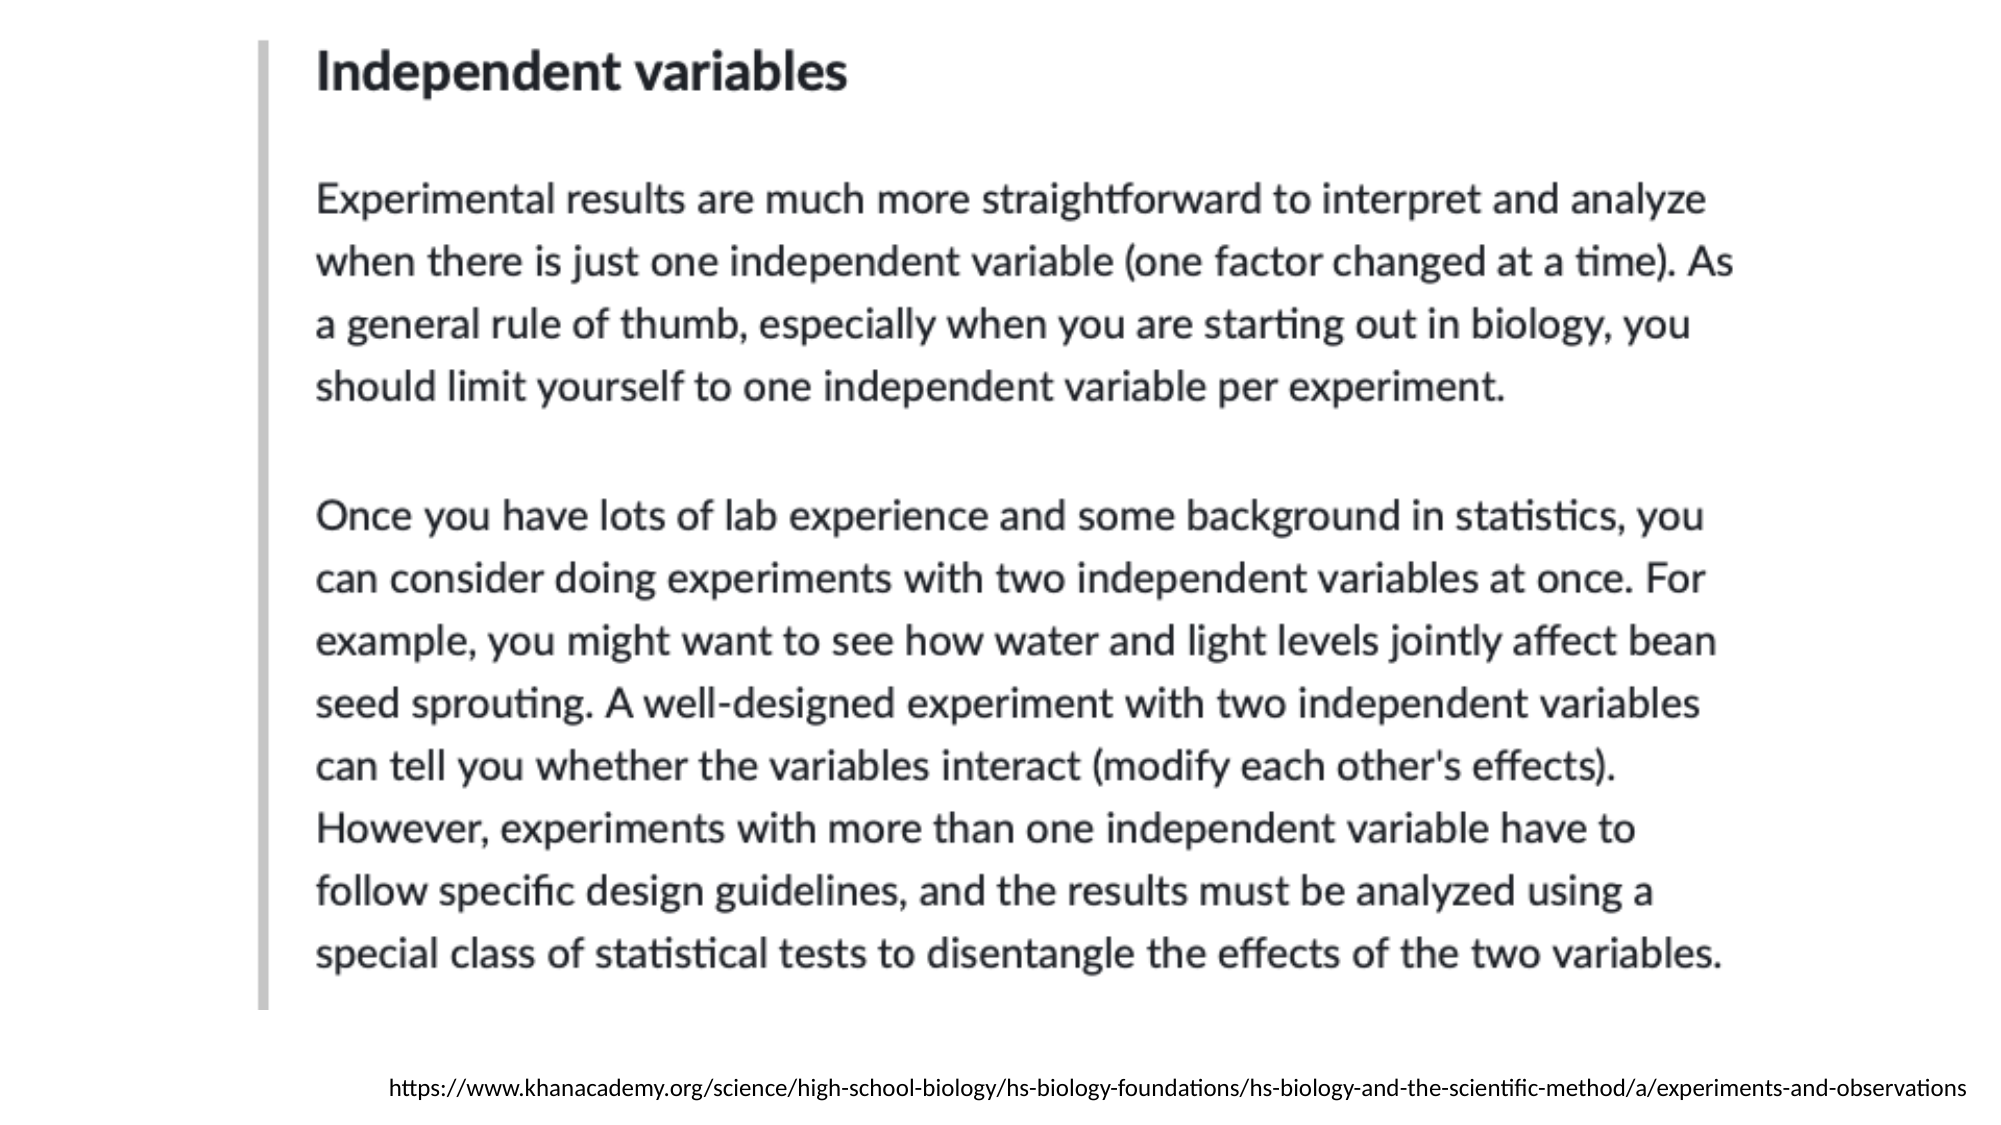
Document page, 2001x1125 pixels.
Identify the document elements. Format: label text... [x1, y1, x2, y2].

picture [242, 20, 1758, 1010]
text_box https://www.khanacademy.org/science/high-school-biology/hs-biology-foundations/hs-biology-and-the-scientific-method/a/experiments-and-observations [373, 1063, 2000, 1109]
